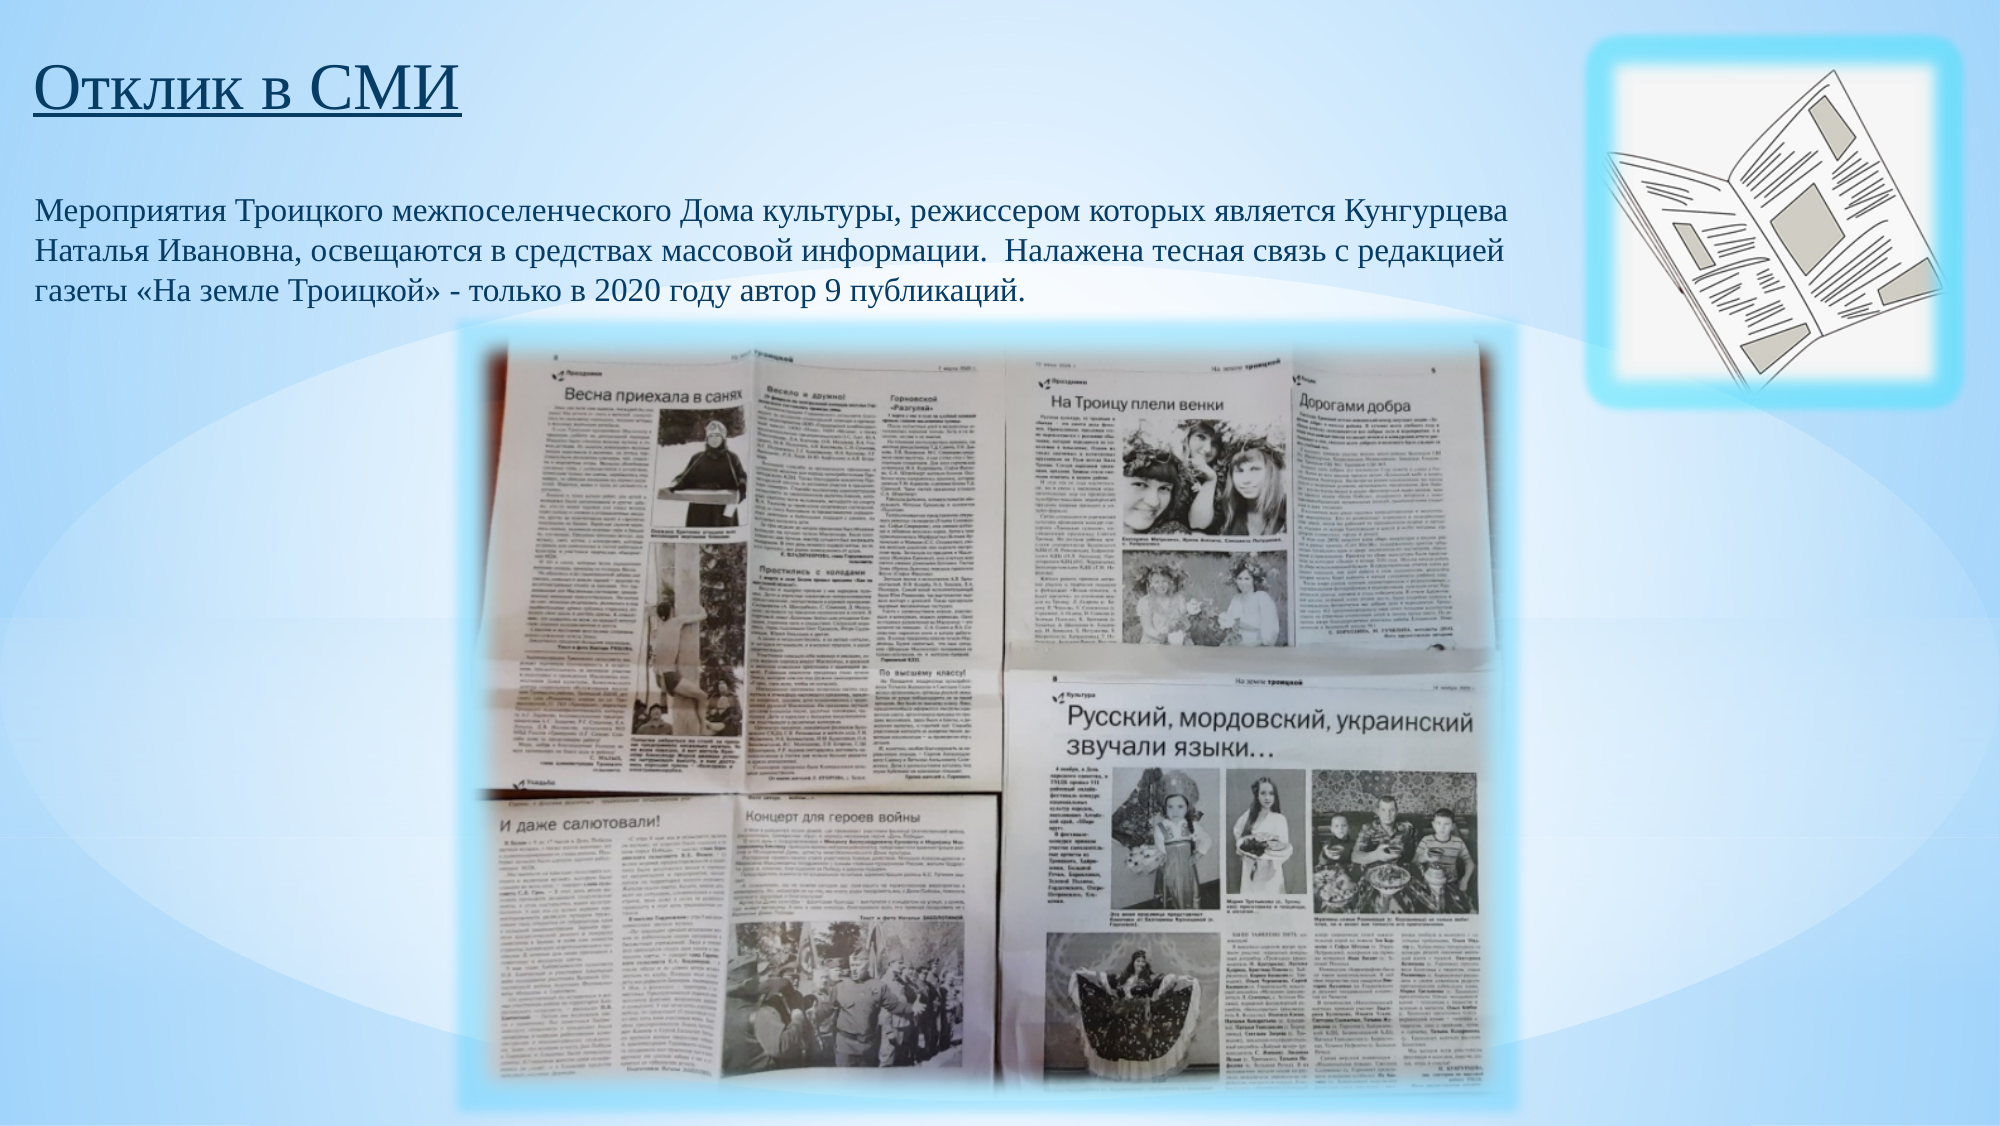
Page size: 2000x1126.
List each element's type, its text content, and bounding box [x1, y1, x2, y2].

picture [1573, 24, 1975, 422]
text_box Мероприятия Троицкого межпоселенческого Дома культуры, режиссером которых является Кунгурцева Наталья Ивановна, освещаются в средствах массовой информации. Налажена тесная связь с редакцией газеты «На земле Троицкой» - только в 2020 году автор 9 публикаций. [19, 180, 1567, 316]
text_box Отклик в СМИ [18, 35, 477, 130]
picture [467, 331, 1508, 1100]
